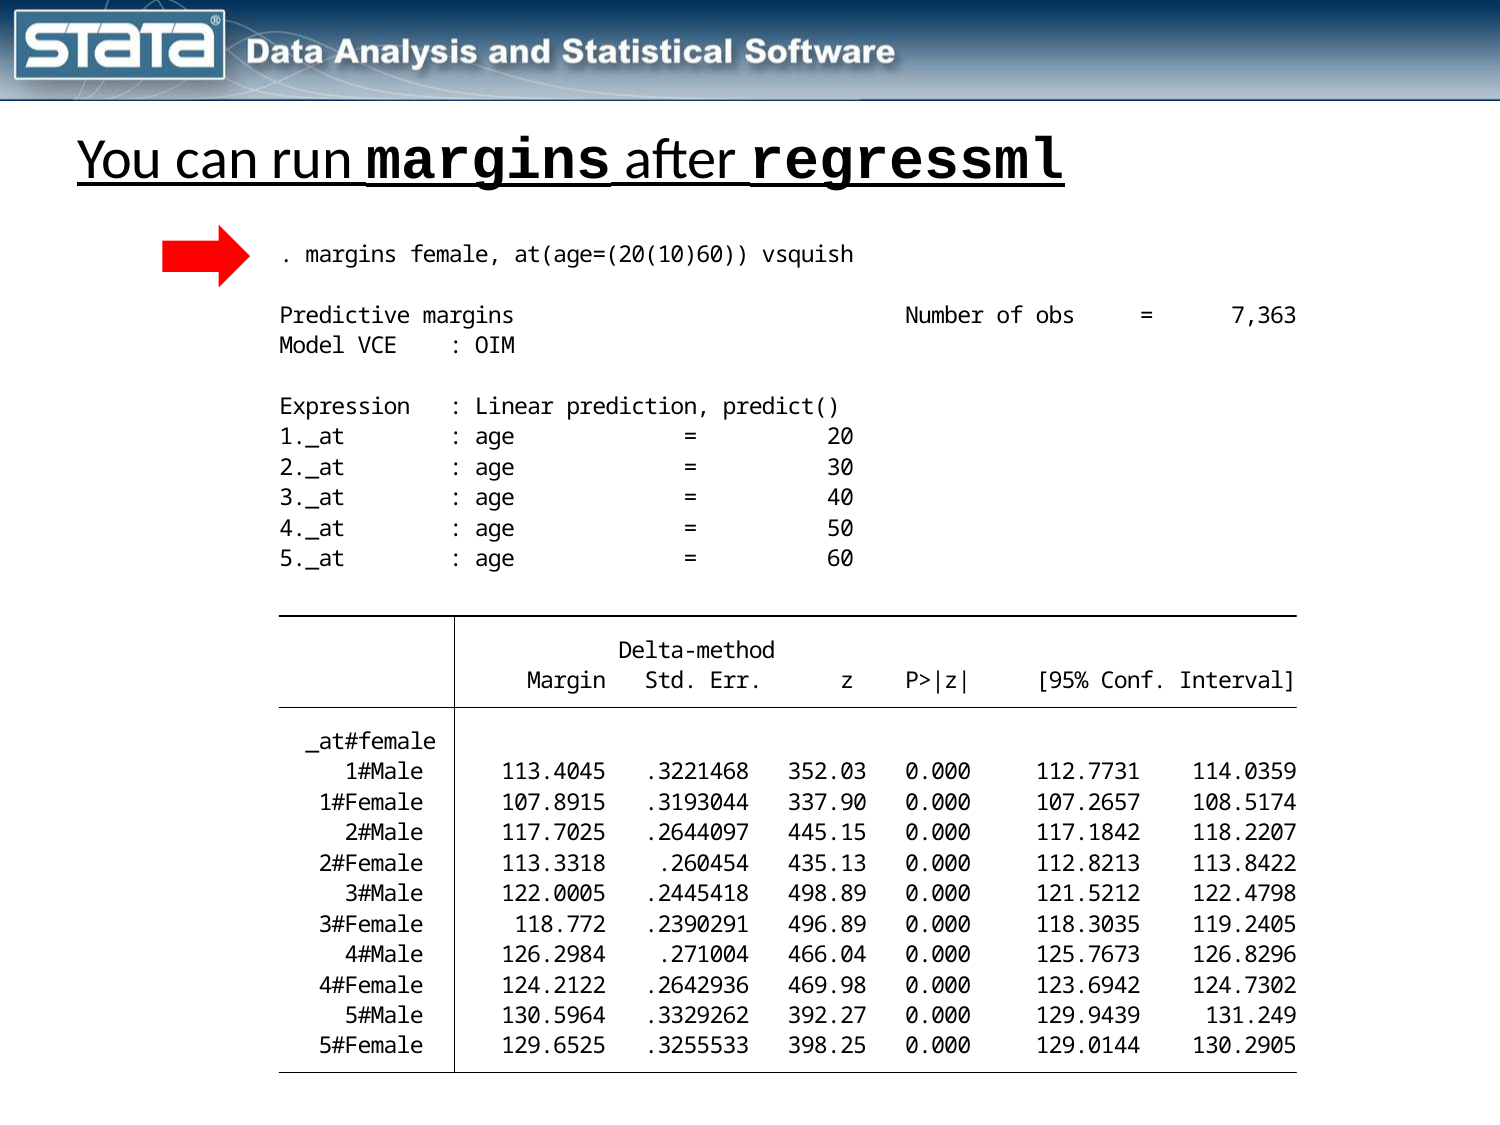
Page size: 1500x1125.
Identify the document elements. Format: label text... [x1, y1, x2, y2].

picture [0, 0, 1500, 101]
text_box [160, 223, 253, 290]
picture [274, 237, 1327, 1091]
text_box You can run margins after regressml [62, 112, 1080, 198]
